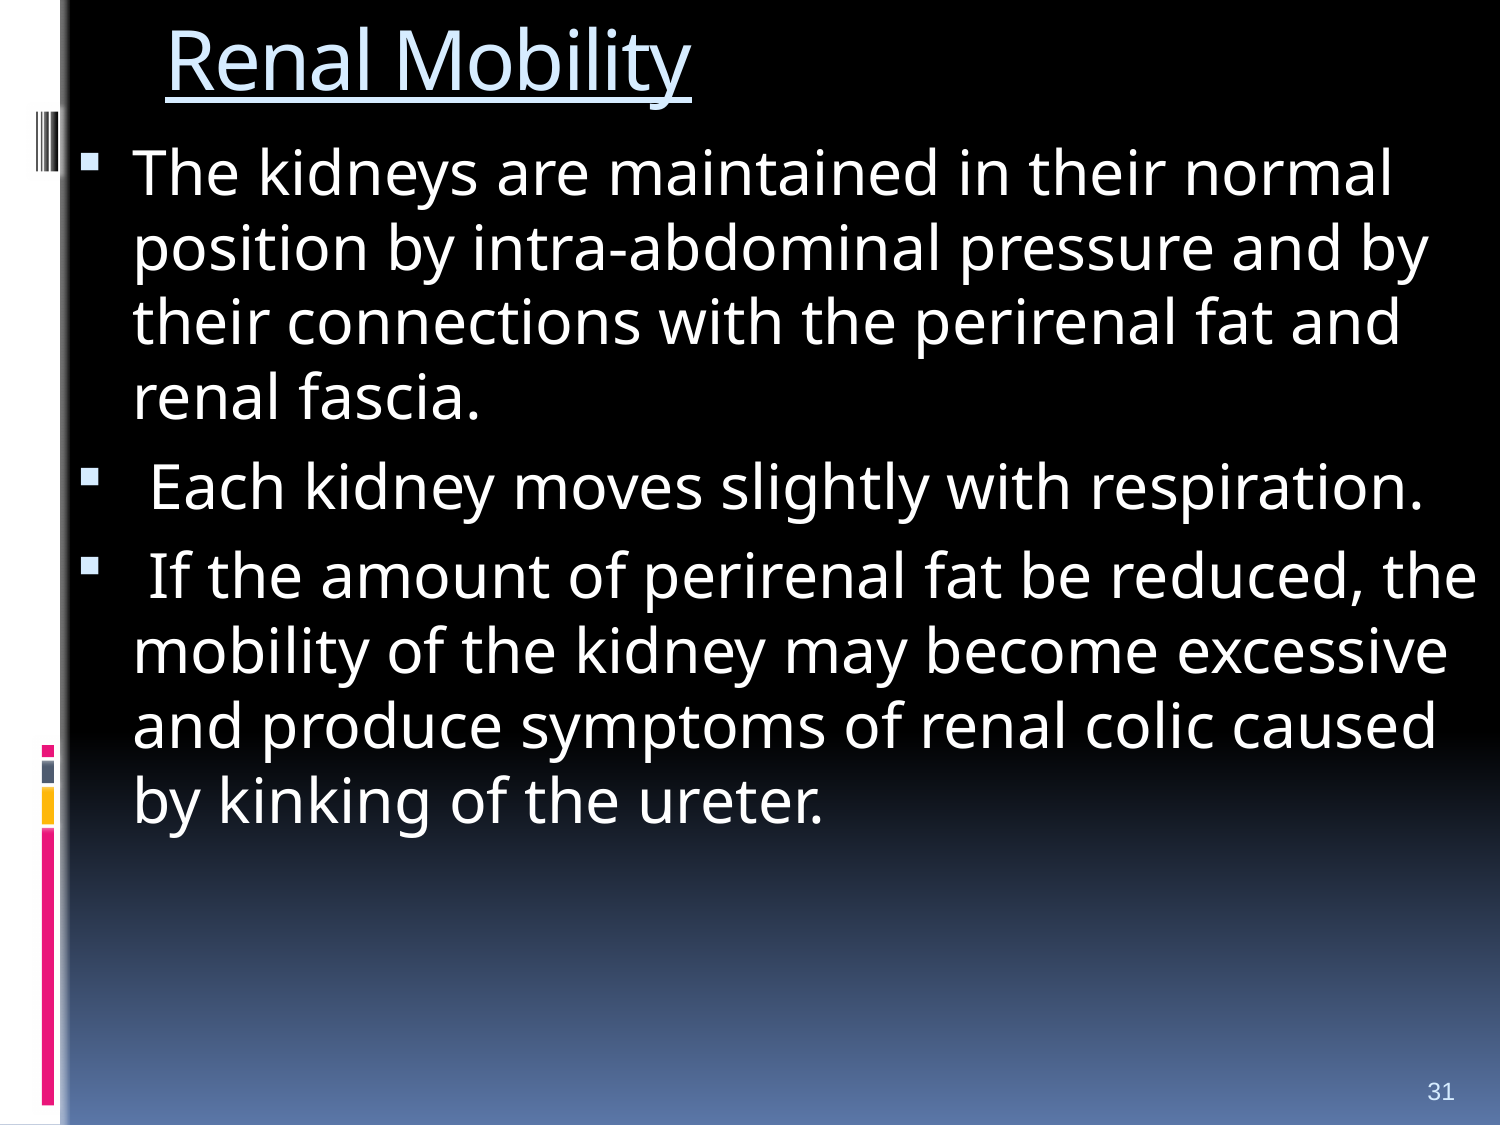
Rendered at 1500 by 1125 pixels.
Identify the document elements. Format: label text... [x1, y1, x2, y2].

title Renal Mobility [150, 0, 1425, 124]
list The kidneys are maintained in their normal position by intra-abdominal pressure and by their connections with the perirenal fat and renal fascia. Each kidney moves slightly with respiration. If the amount of perirenal fat be reduced, the mobility of the kidney may become excessive and produce symptoms of renal colic caused by kinking of the ureter. [49, 124, 1500, 1088]
slide_number 31 [1412, 1052, 1488, 1113]
